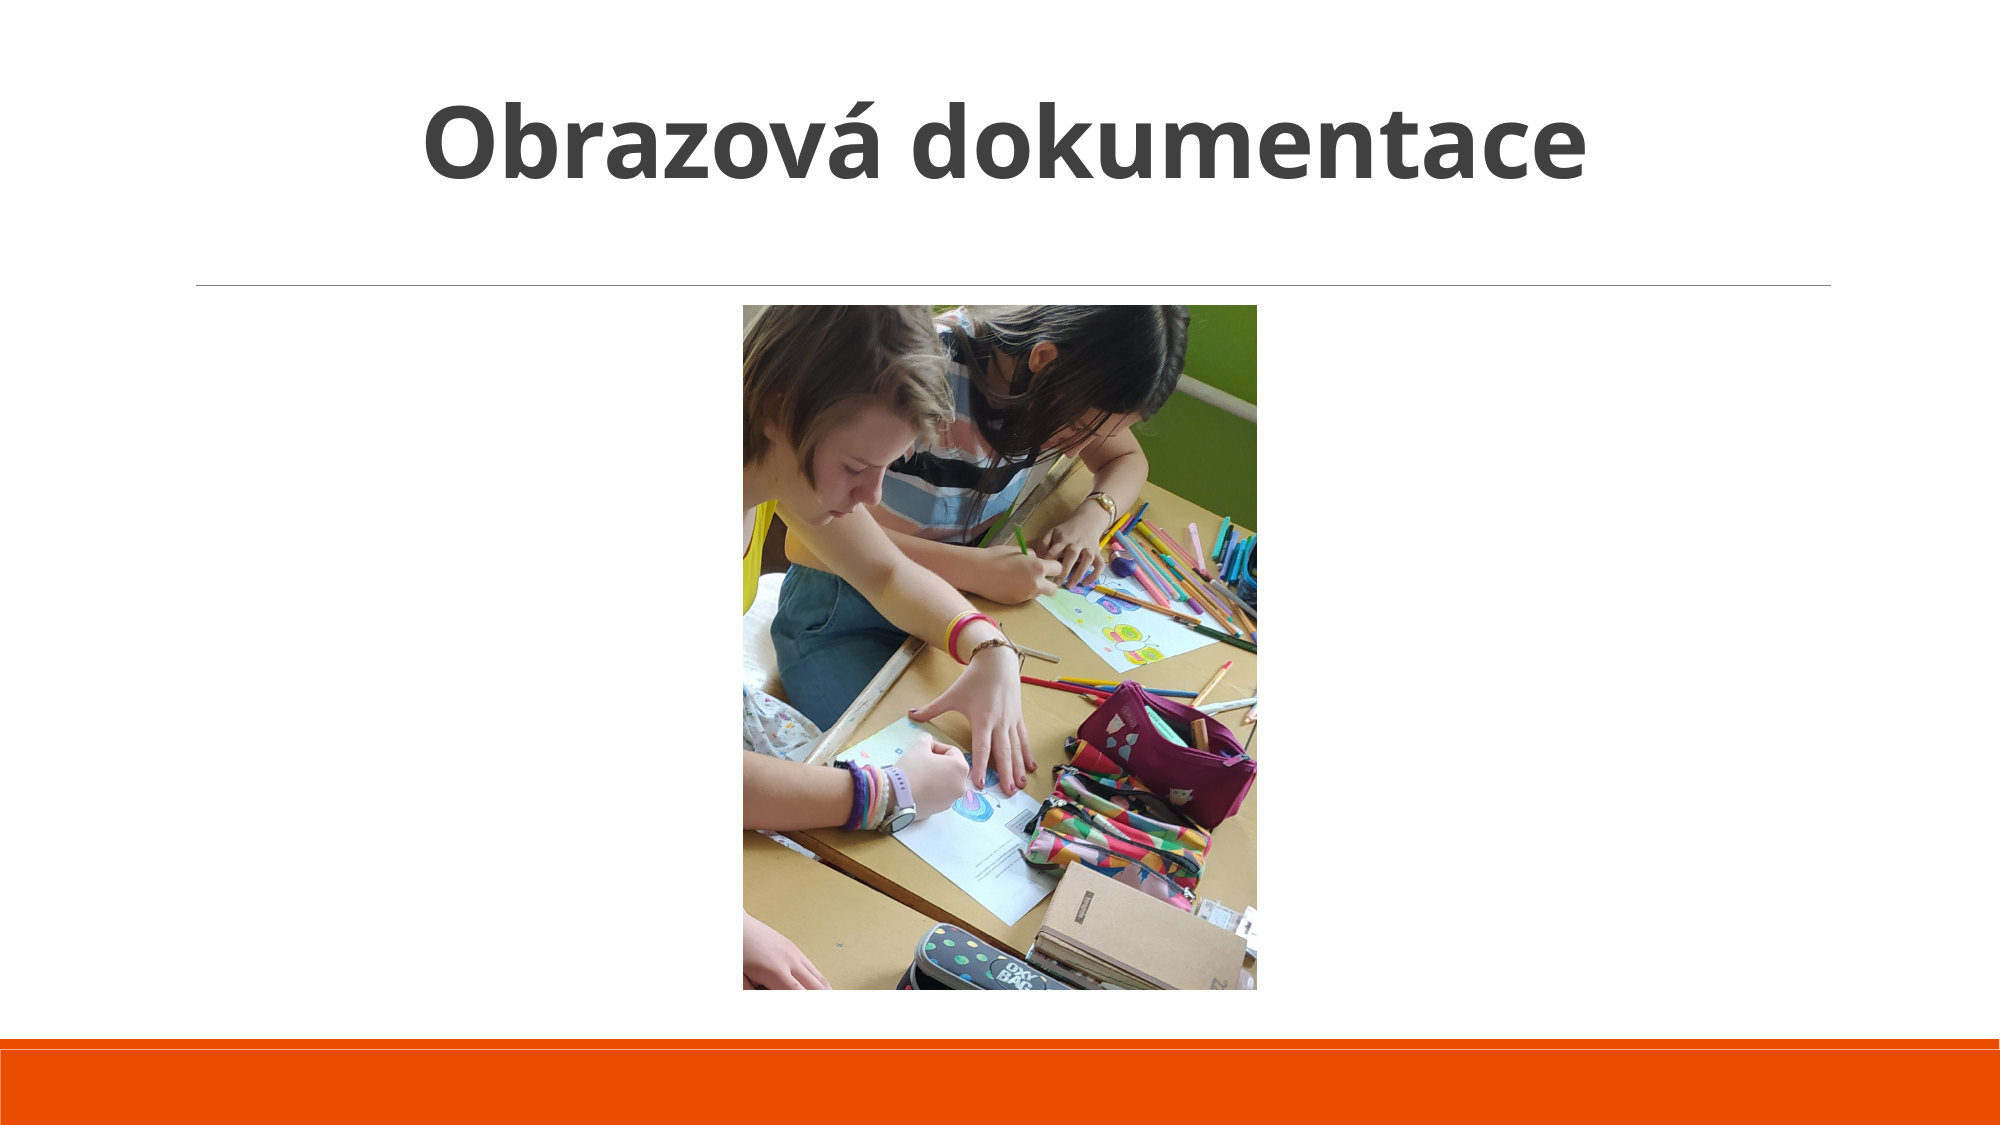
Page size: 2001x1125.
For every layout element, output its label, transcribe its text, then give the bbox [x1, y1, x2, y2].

title Obrazová dokumentace [180, 47, 1830, 207]
picture [743, 305, 1257, 991]
